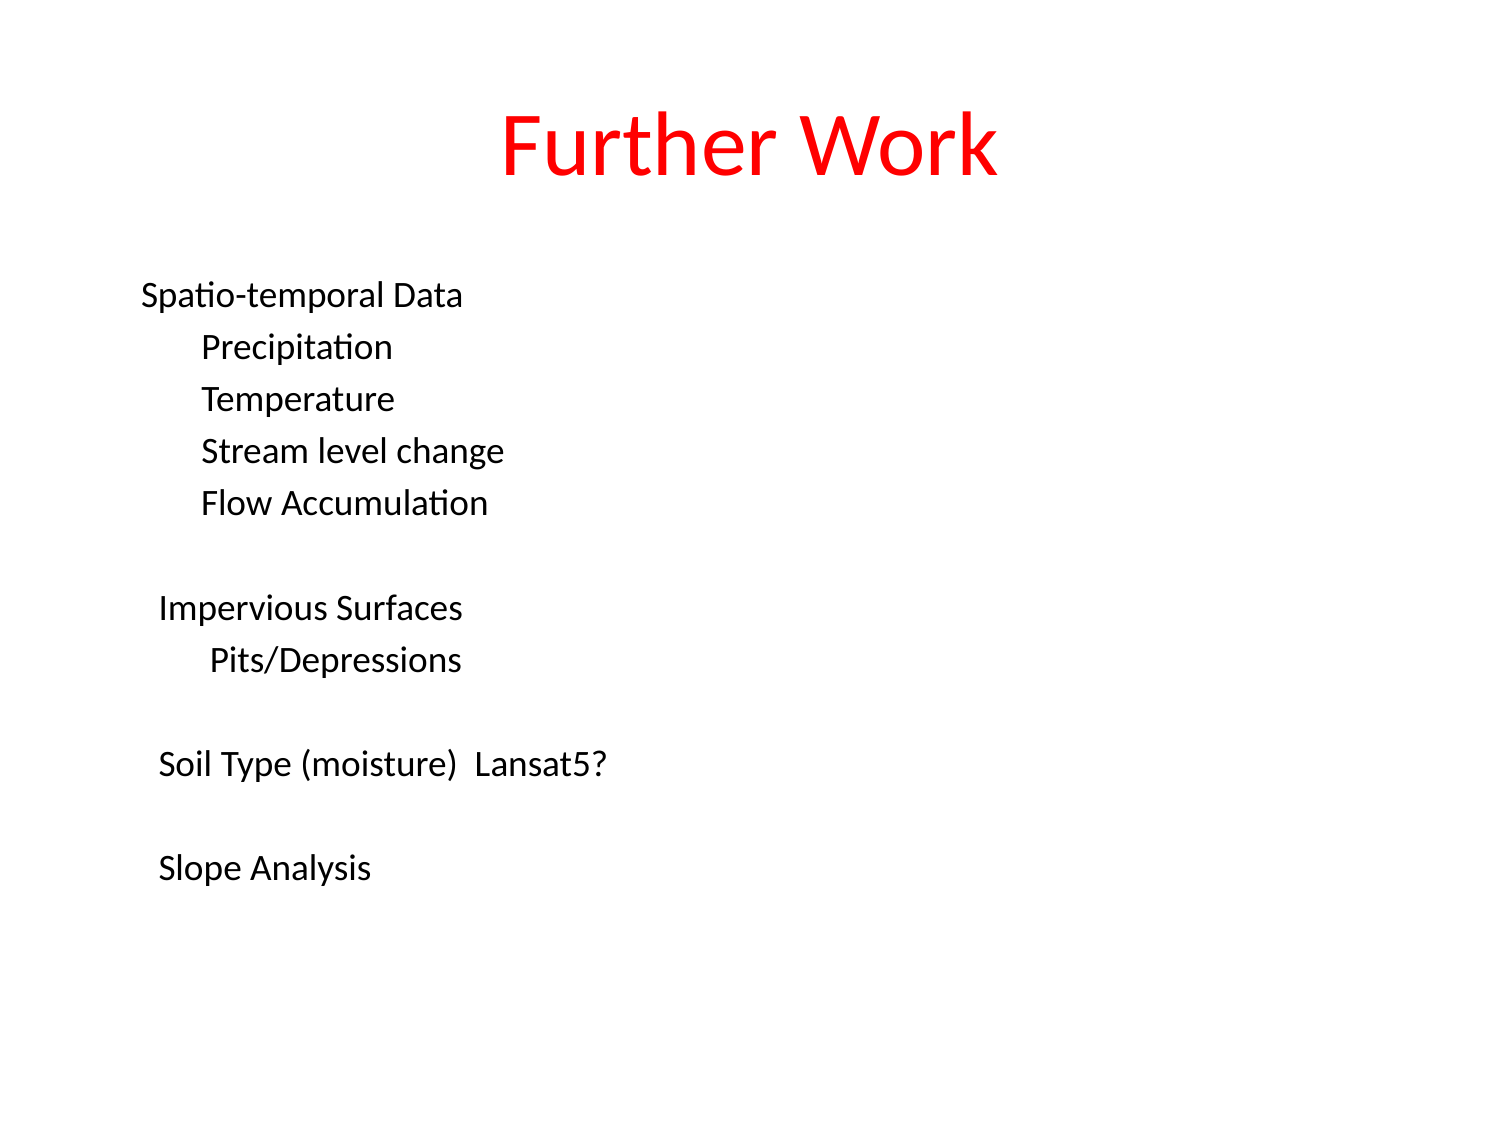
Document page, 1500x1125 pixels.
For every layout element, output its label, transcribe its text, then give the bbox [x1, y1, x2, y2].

title Further Work [75, 45, 1425, 233]
list Spatio-temporal Data Precipitation Temperature Stream level change Flow Accumulation Impervious Surfaces Pits/Depressions Soil Type (moisture) Lansat5? Slope Analysis [75, 262, 1425, 1005]
